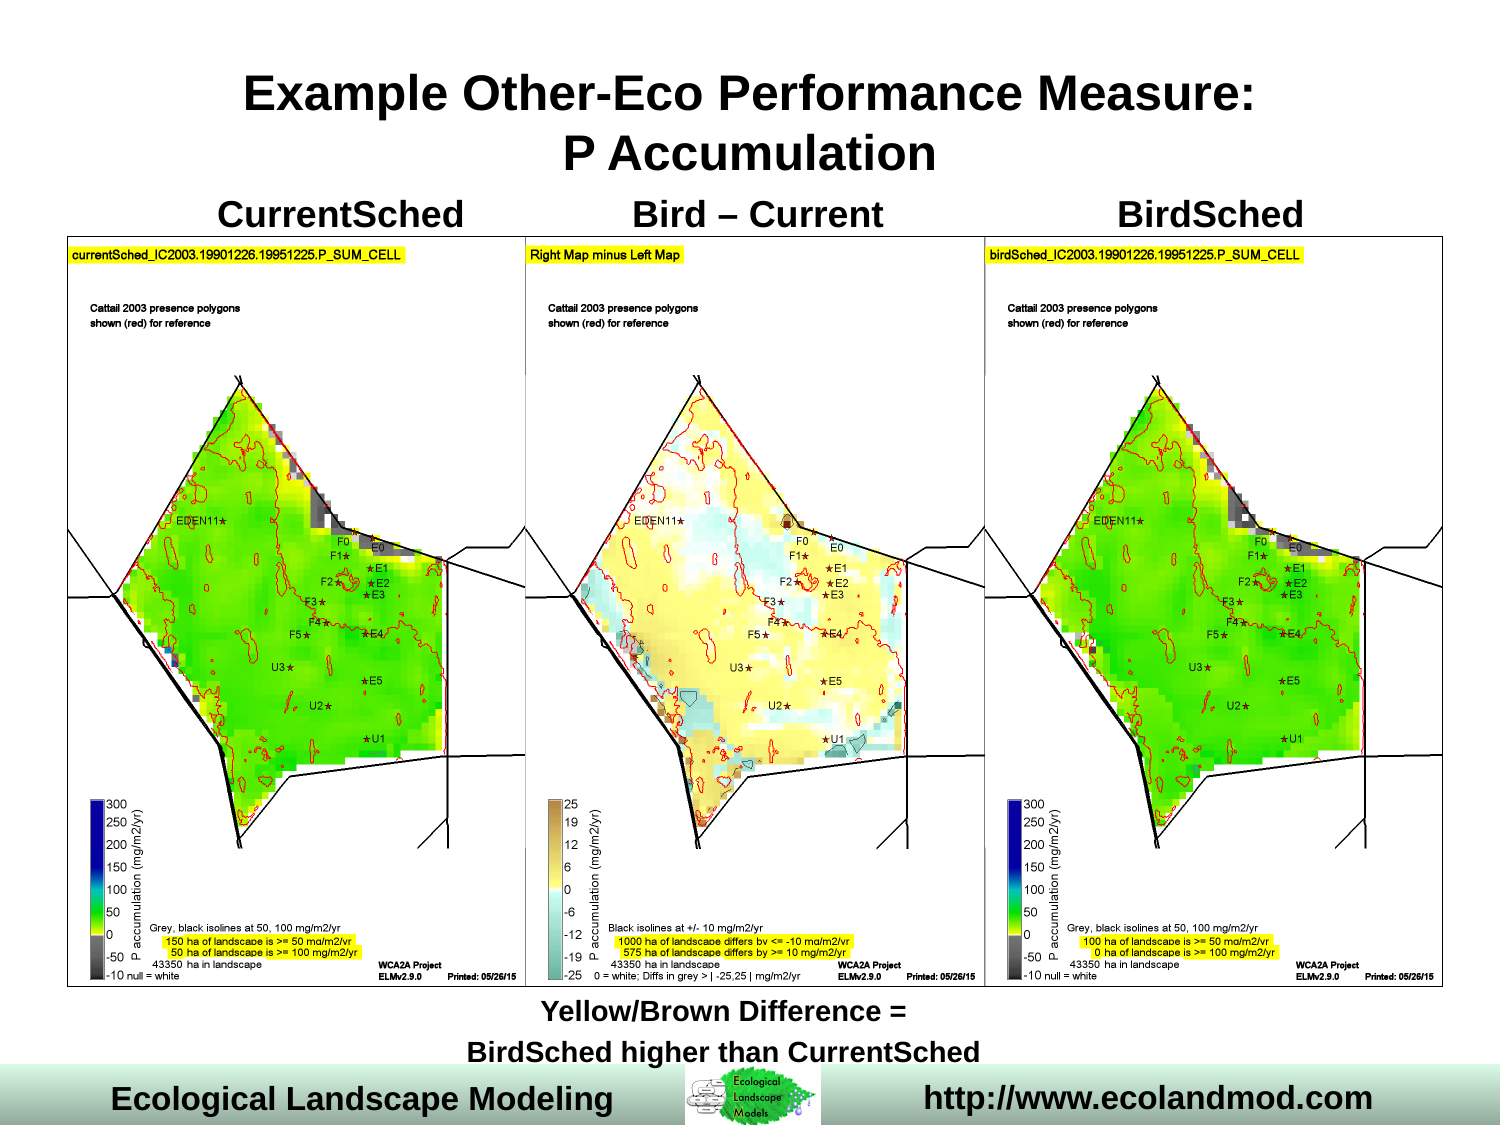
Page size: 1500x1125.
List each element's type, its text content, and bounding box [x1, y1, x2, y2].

text_box CurrentSched Bird – Current BirdSched [52, 159, 1442, 263]
picture [685, 1088, 821, 1125]
title Example Other-Eco Performance Measure: P Accumulation [112, 45, 1388, 159]
picture [66, 236, 1443, 987]
text_box Yellow/Brown Difference = BirdSched higher than CurrentSched [370, 996, 1078, 1088]
